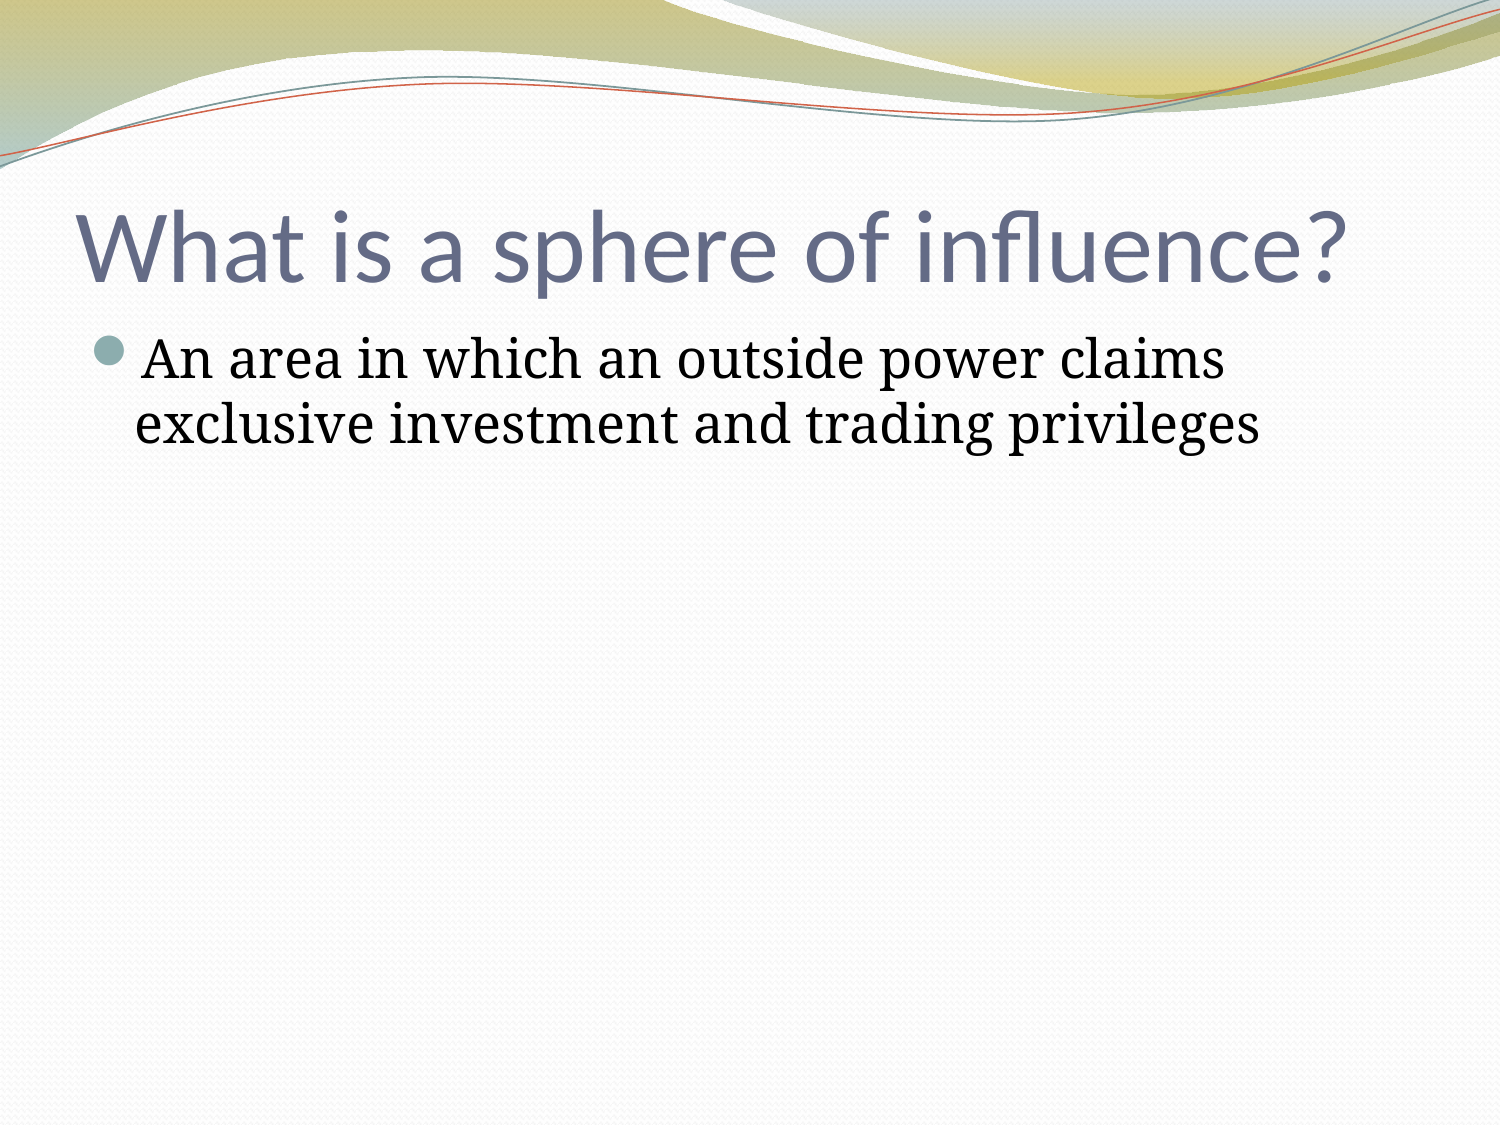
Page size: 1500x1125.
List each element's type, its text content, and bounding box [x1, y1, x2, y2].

list An area in which an outside power claims exclusive investment and trading privileges [75, 317, 1425, 1038]
title What is a sphere of influence? [75, 115, 1425, 303]
